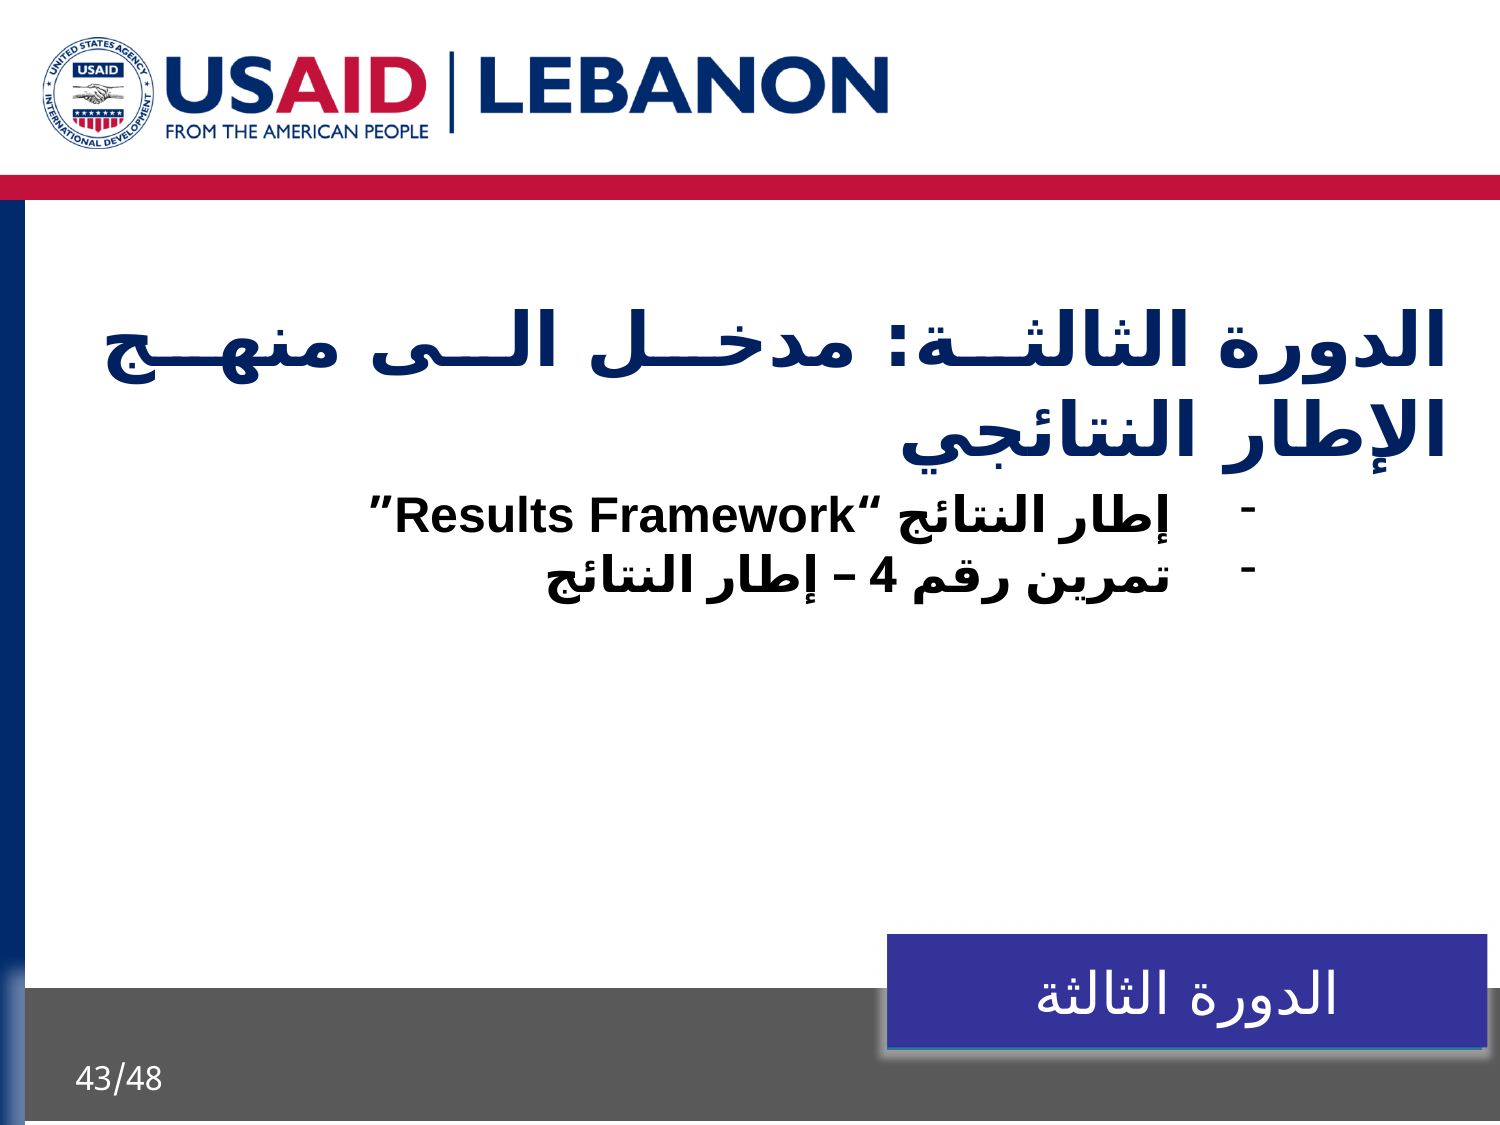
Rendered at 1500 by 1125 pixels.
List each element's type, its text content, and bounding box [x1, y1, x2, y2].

text_box الدورة الثالثة [887, 934, 1488, 1048]
picture [42, 37, 888, 149]
text_box الدورة الثالثة: مدخل الى منهج الإطار النتائجي [86, 283, 1464, 479]
text_box 43/48 [24, 1049, 214, 1106]
text_box [885, 932, 1484, 1052]
text_box [23, 986, 1500, 1123]
text_box إطار النتائج “Results Framework” تمرين رقم 4 – إطار النتائج [174, 479, 1281, 610]
